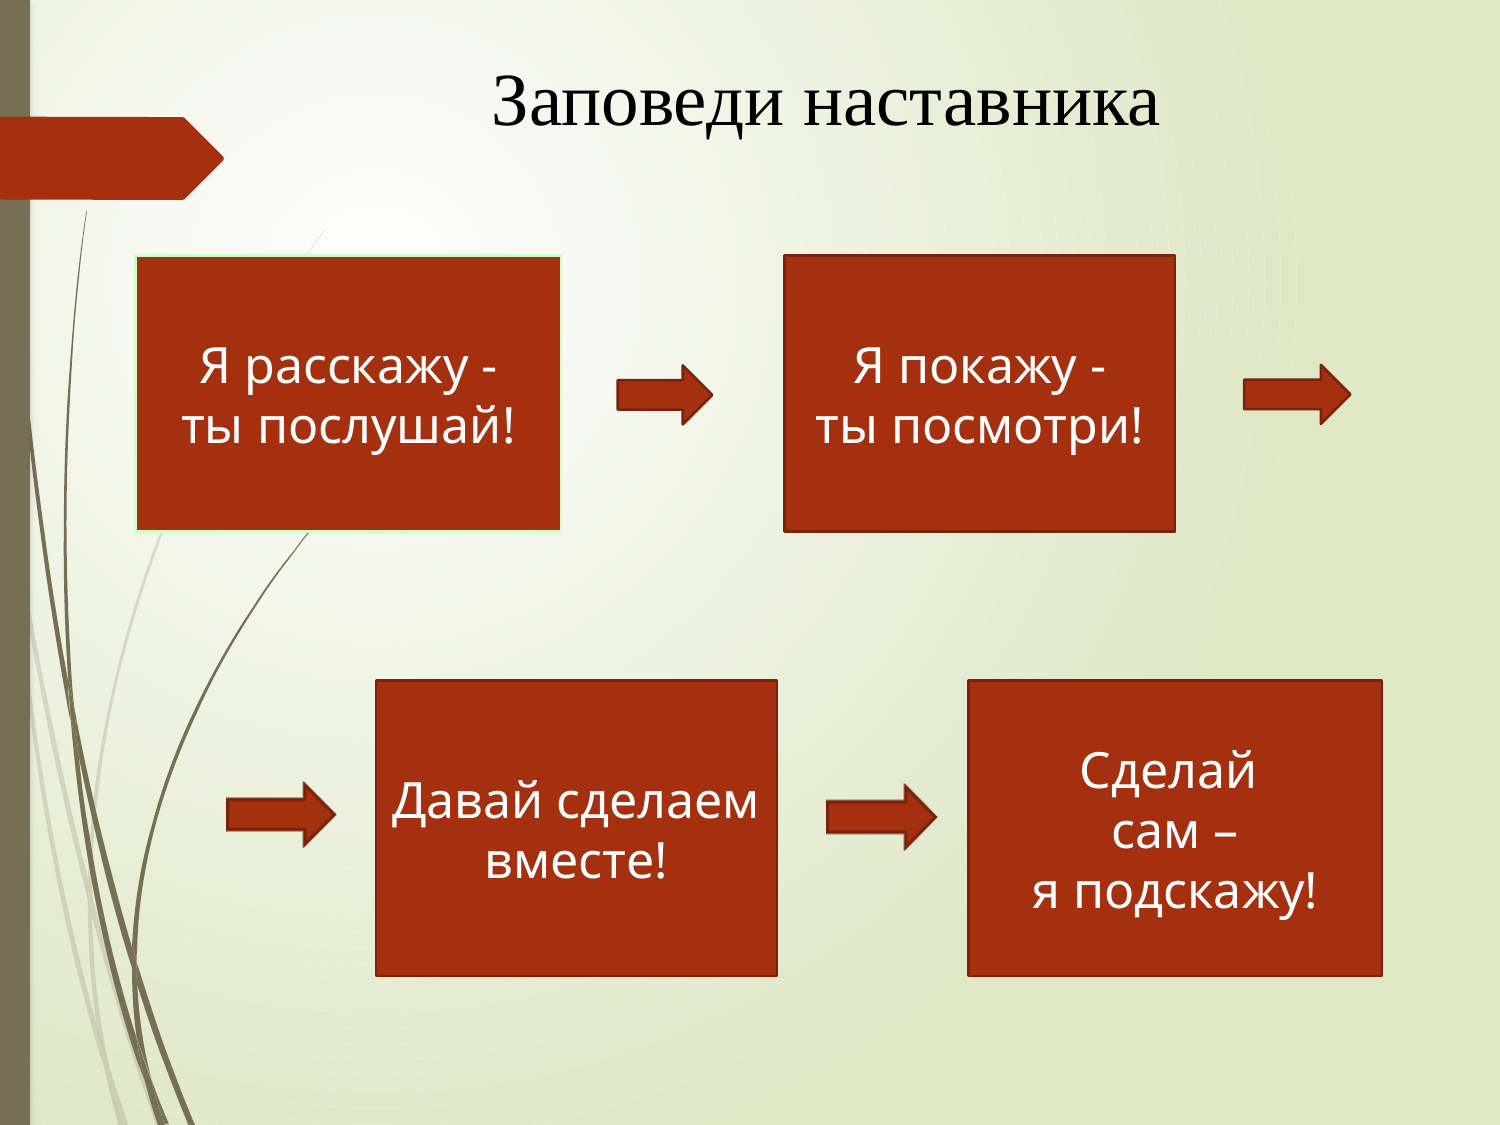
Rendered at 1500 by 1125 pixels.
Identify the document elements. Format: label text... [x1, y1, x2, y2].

text_box Я расскажу - ты послушай! [134, 254, 562, 533]
text_box Заповеди наставника [336, 42, 1317, 148]
picture [826, 781, 938, 852]
picture [226, 779, 337, 849]
text_box [616, 364, 714, 426]
text_box Давай сделаем вместе! [375, 679, 778, 977]
text_box [1242, 363, 1352, 426]
text_box Сделай сам – я подскажу! [967, 679, 1383, 977]
text_box Я покажу - ты посмотри! [783, 254, 1176, 533]
